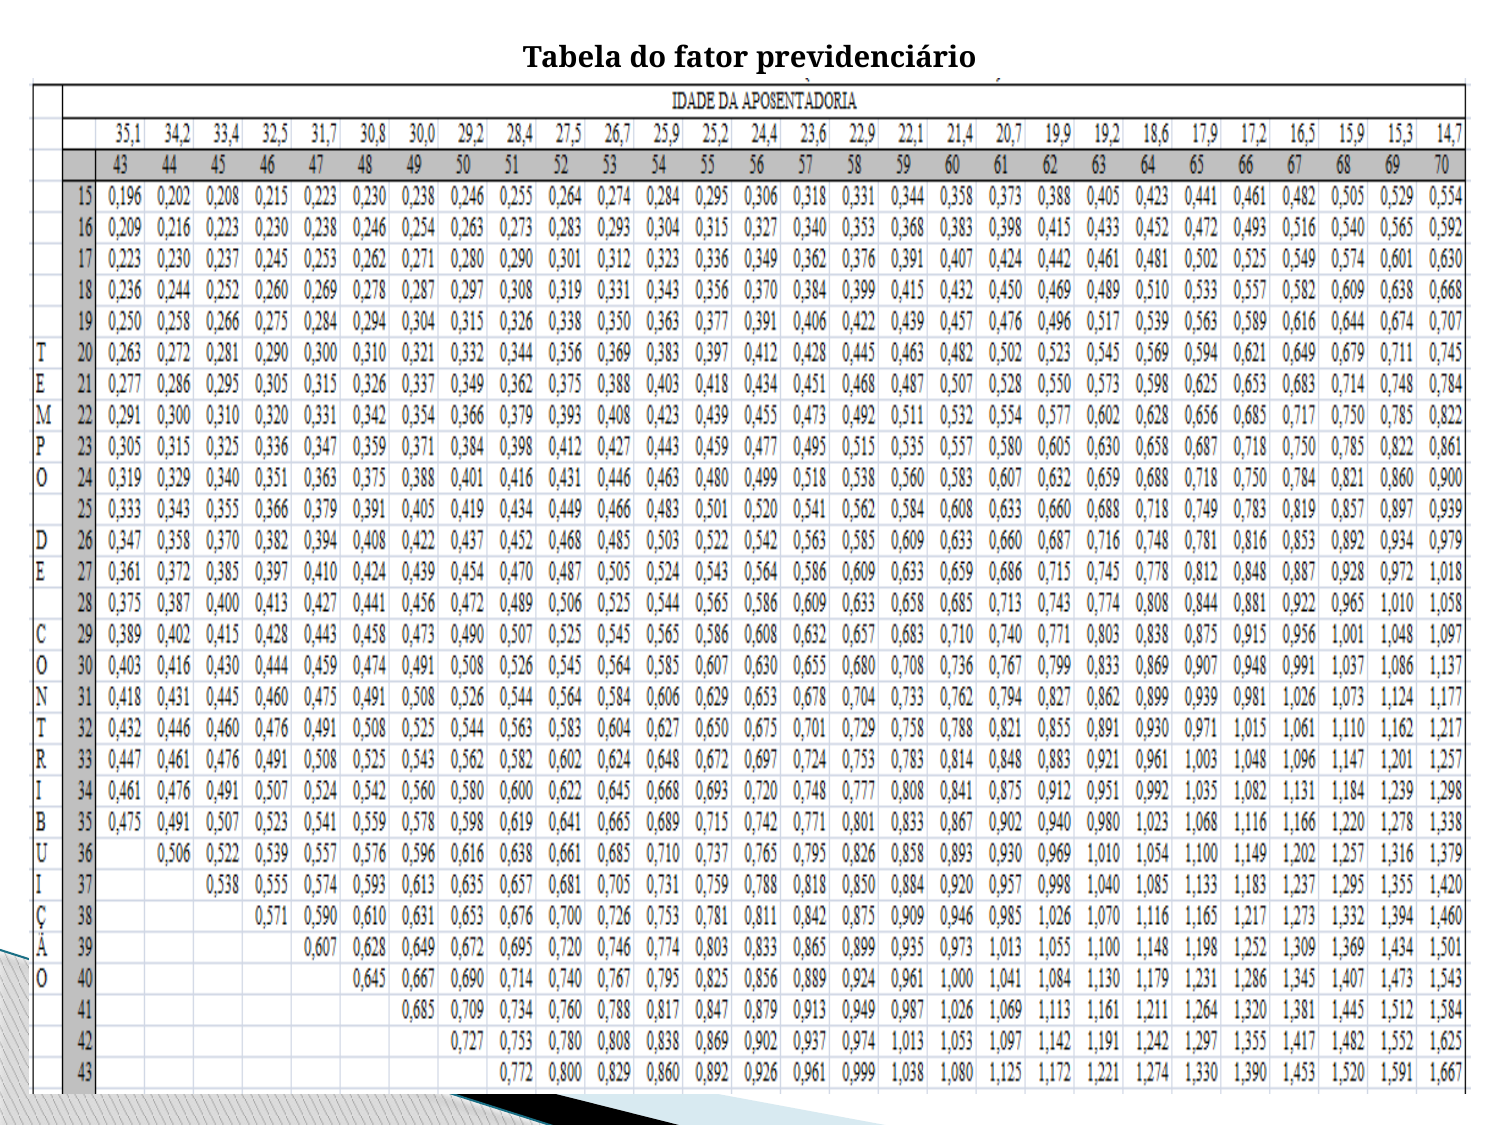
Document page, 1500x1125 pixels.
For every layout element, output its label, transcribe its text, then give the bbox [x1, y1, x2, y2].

text_box Tabela do fator previdenciário [474, 30, 1026, 77]
picture [29, 77, 1471, 1095]
